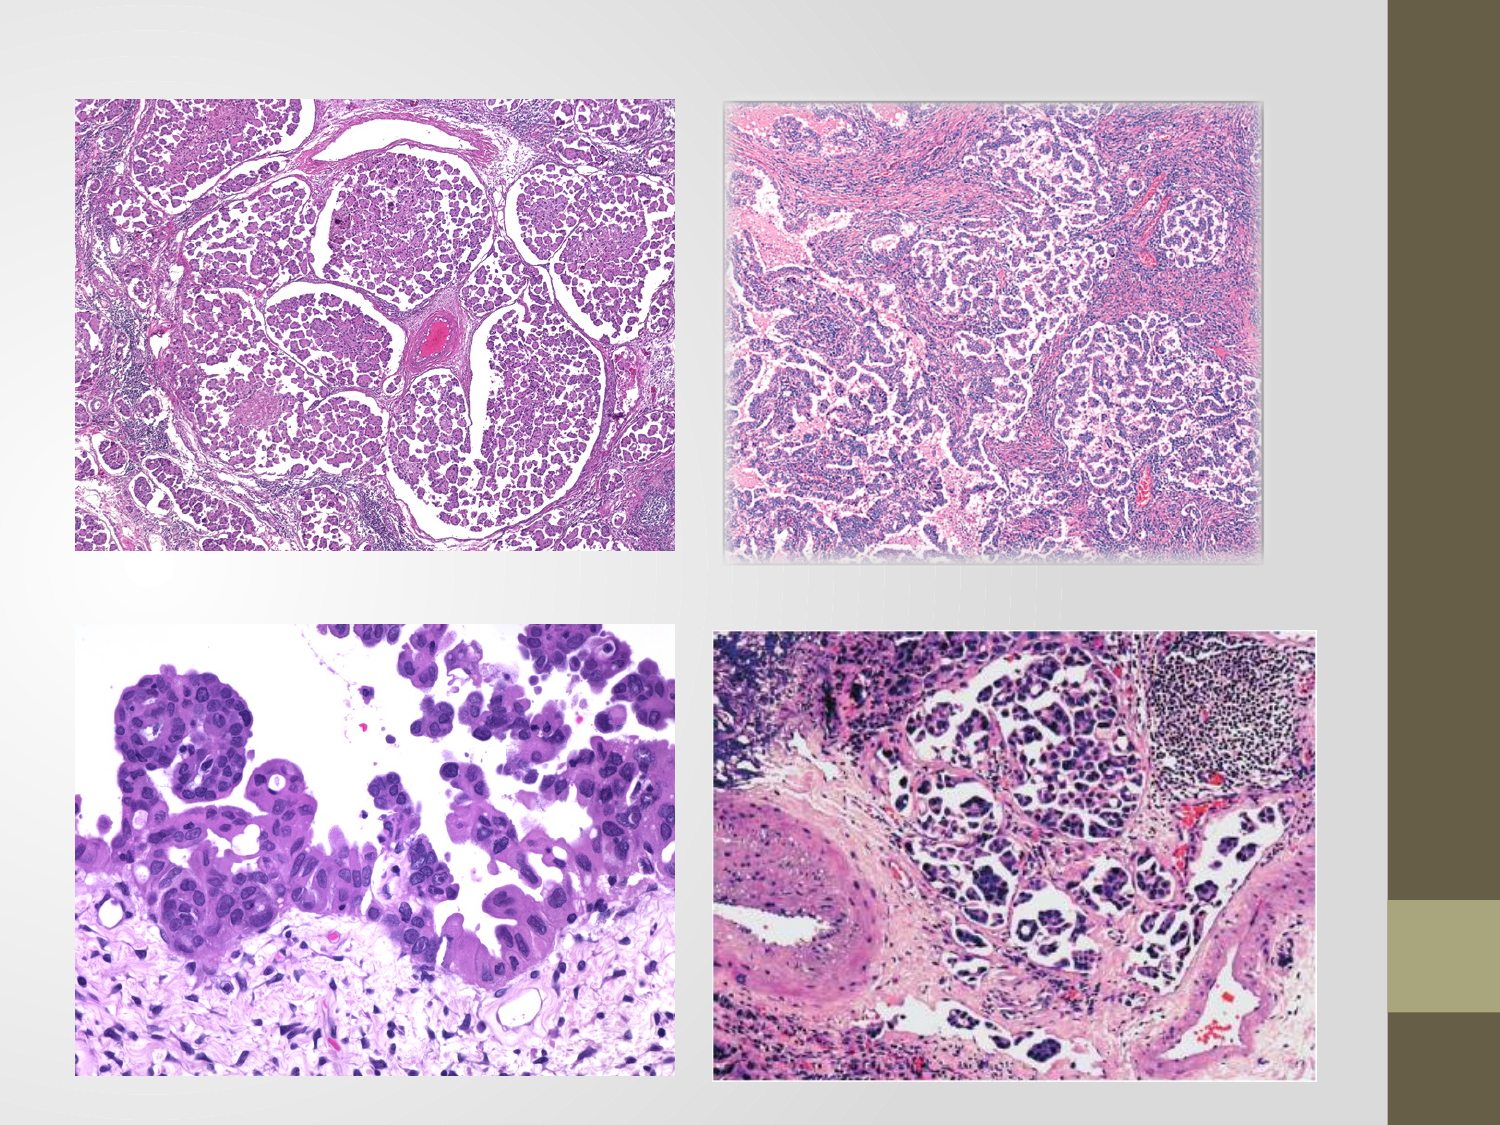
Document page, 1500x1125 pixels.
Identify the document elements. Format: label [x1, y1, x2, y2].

picture [711, 630, 1318, 1082]
list [711, 86, 1276, 574]
list [74, 99, 676, 551]
picture [74, 624, 676, 1076]
